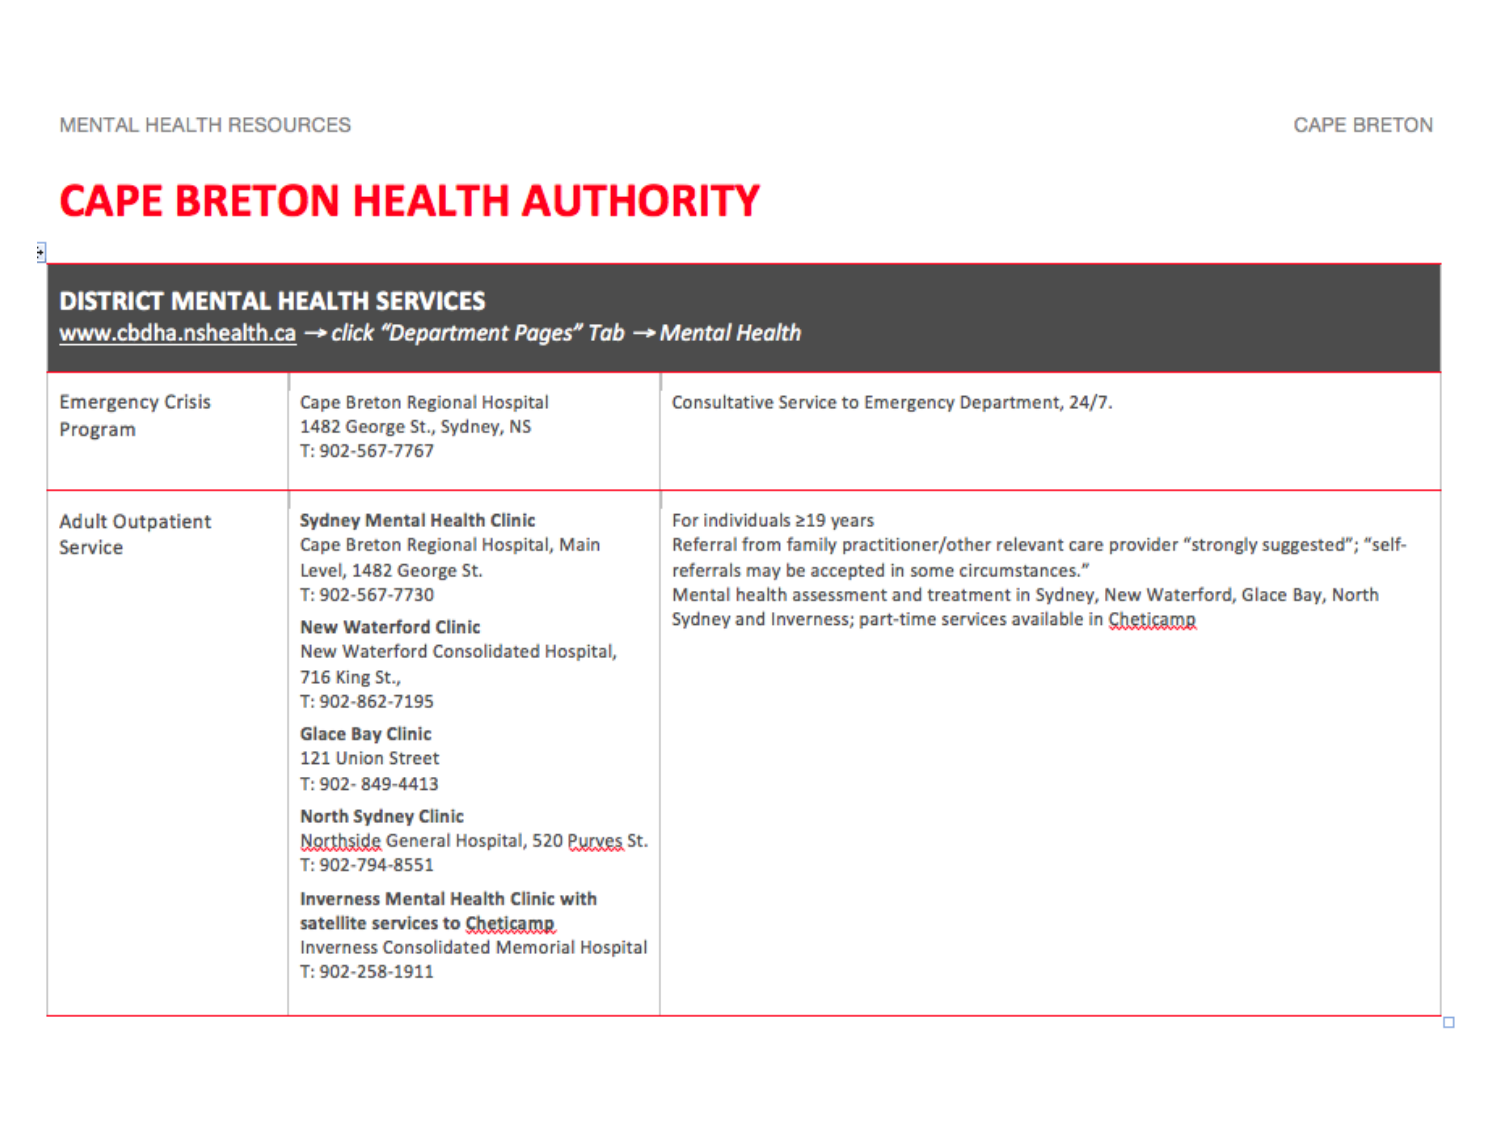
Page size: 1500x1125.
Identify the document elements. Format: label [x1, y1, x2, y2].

picture [37, 87, 1471, 1038]
